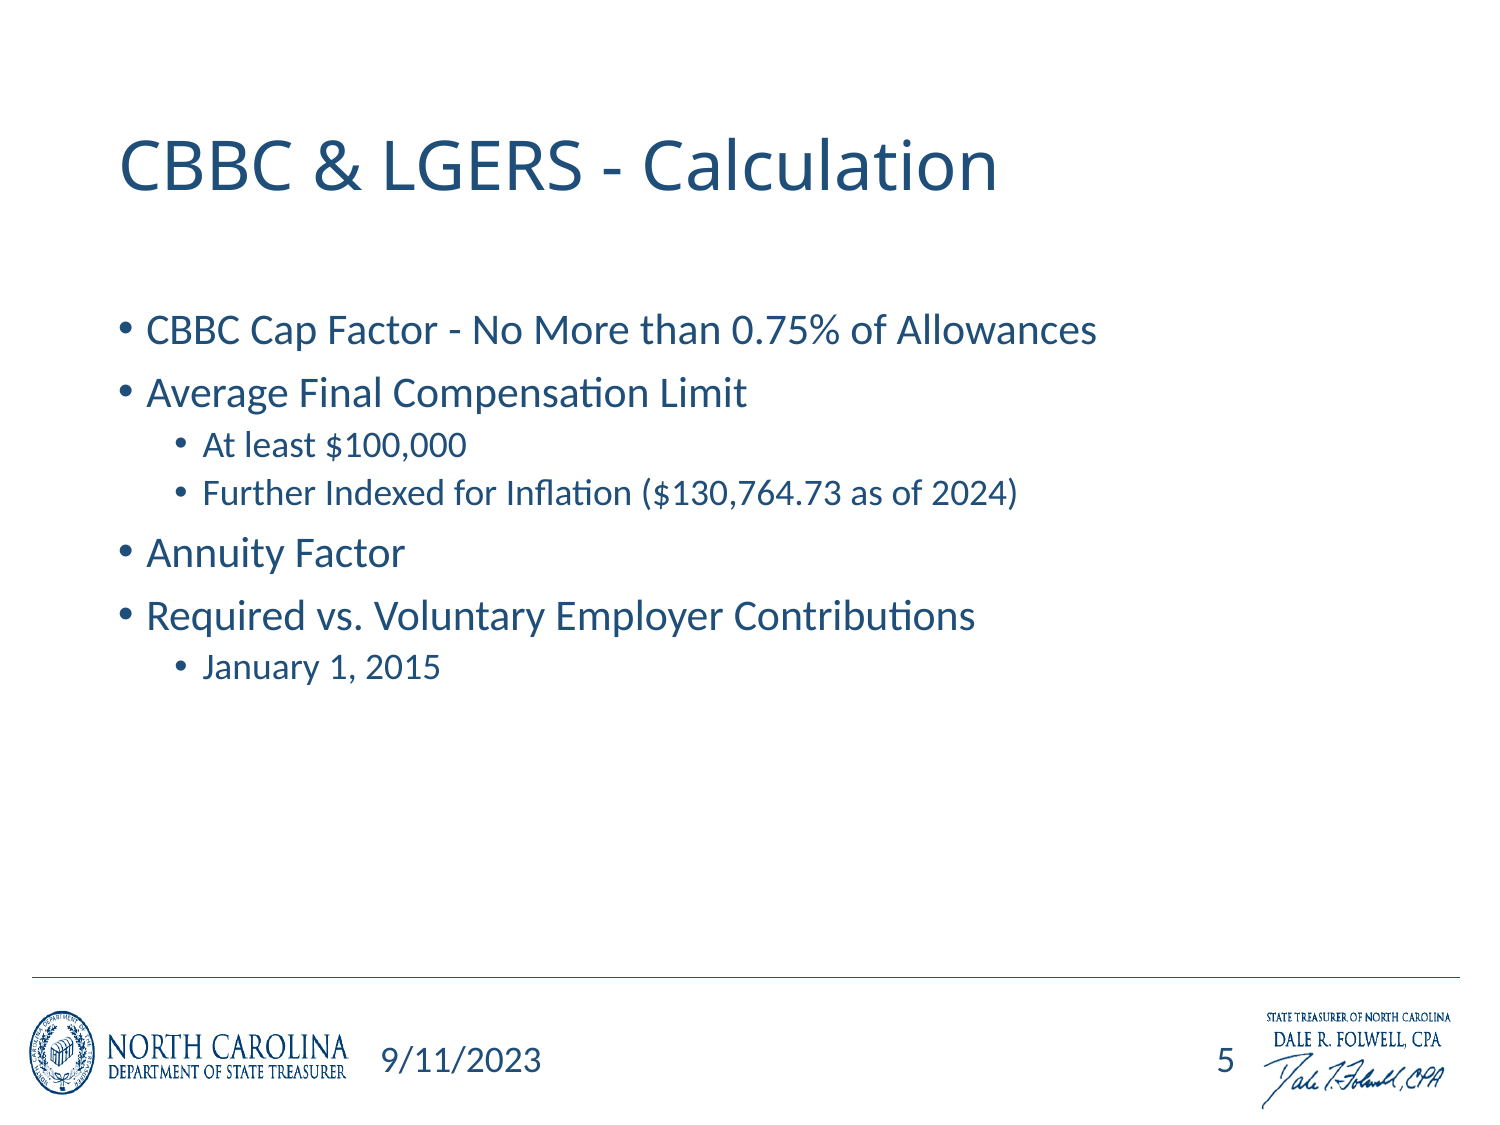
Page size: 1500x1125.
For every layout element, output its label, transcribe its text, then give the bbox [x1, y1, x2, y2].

title CBBC & LGERS - Calculation [103, 59, 1397, 278]
list CBBC Cap Factor - No More than 0.75% of Allowances Average Final Compensation Limit At least $100,000 Further Indexed for Inflation ($130,764.73 as of 2024) Annuity Factor Required vs. Voluntary Employer Contributions January 1, 2015 [103, 299, 1397, 958]
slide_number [364, 1027, 703, 1088]
picture [1224, 997, 1461, 1113]
slide_number 5 [912, 1027, 1251, 1088]
picture [24, 1007, 351, 1101]
